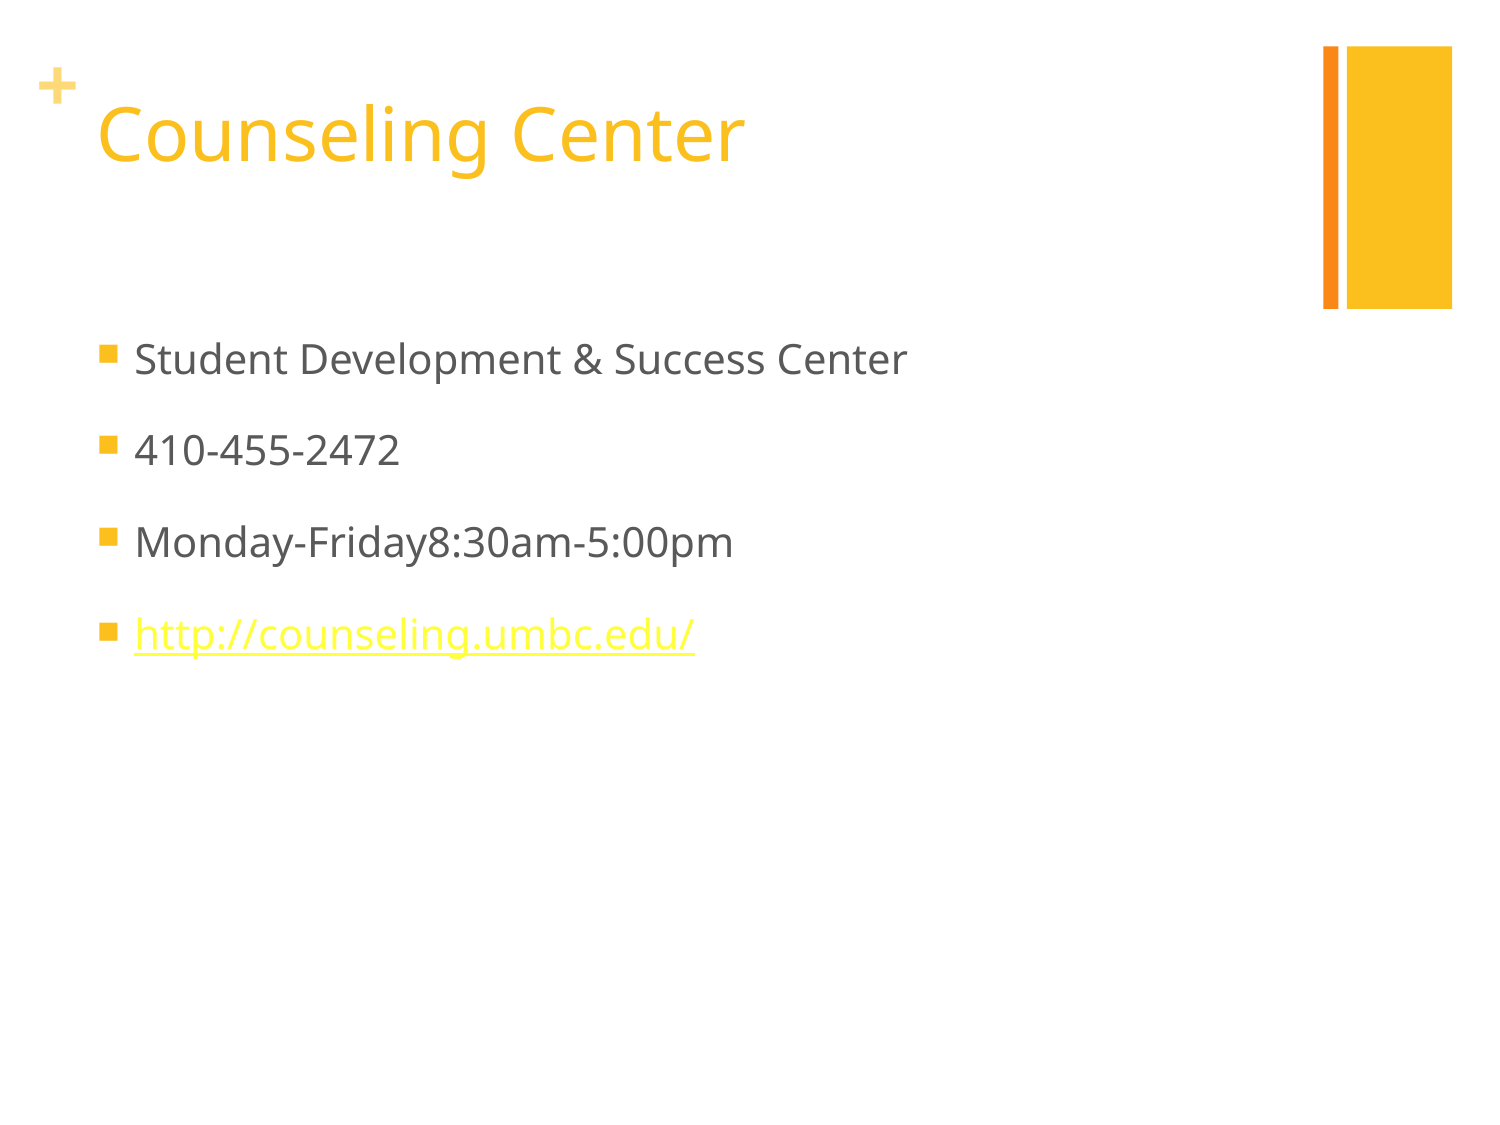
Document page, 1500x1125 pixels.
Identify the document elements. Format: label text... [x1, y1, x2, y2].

list Student Development & Success Center 410-455-2472 Monday-Friday 8:30am-5:00pm http://counseling.umbc.edu/ [81, 324, 1322, 1005]
title Counseling Center [81, 79, 1322, 263]
